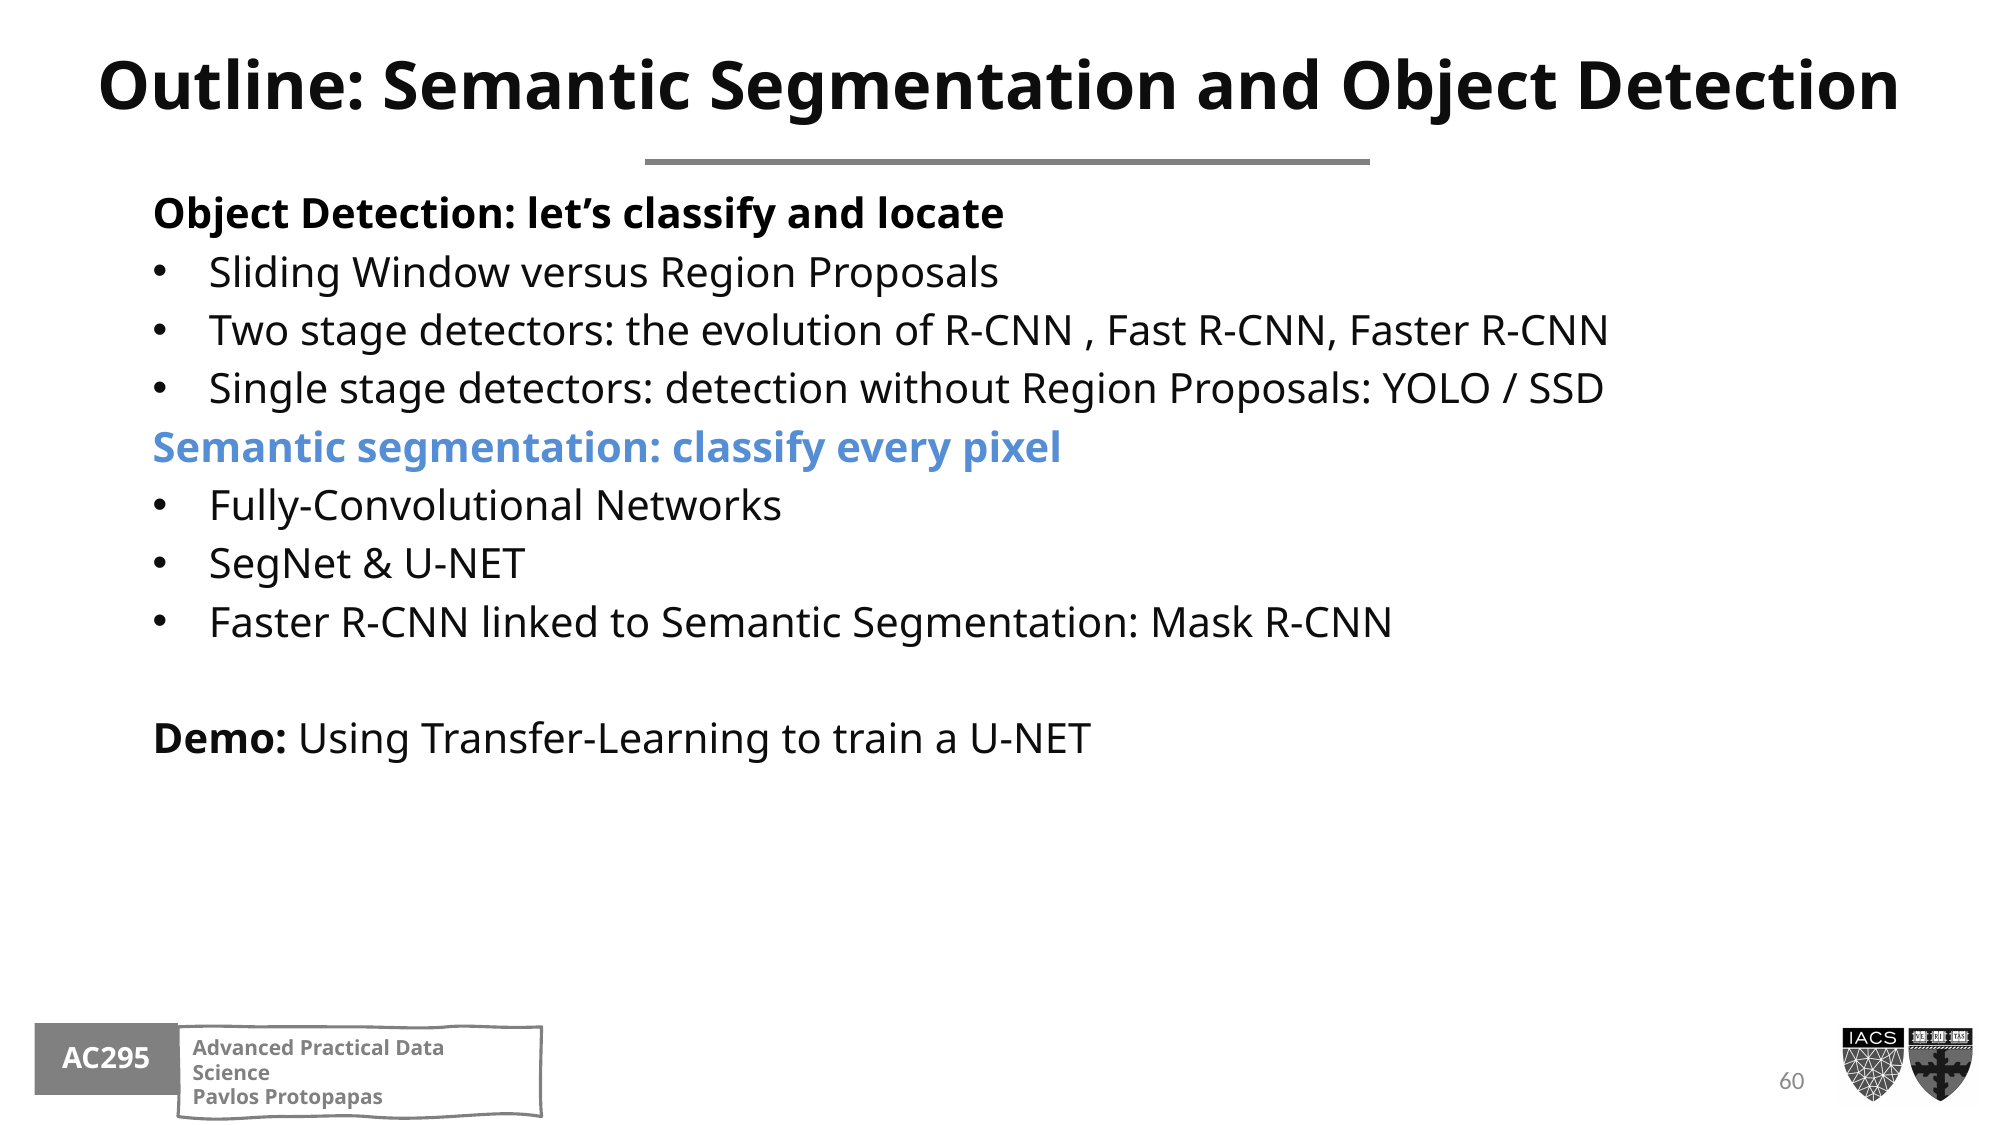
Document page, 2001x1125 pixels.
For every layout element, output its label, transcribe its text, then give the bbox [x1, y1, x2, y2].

list Object Detection: let’s classify and locate Sliding Window versus Region Proposals Two stage detectors: the evolution of R-CNN , Fast R-CNN, Faster R-CNN Single stage detectors: detection without Region Proposals: YOLO / SSD Semantic segmentation: classify every pixel Fully-Convolutional Networks SegNet & U-NET Faster R-CNN linked to Semantic Segmentation: Mask R-CNN Demo: Using Transfer-Learning to train a U-NET [137, 179, 1891, 1006]
picture [1838, 1023, 1977, 1107]
title Outline: Semantic Segmentation and Object Detection [57, 35, 1943, 162]
